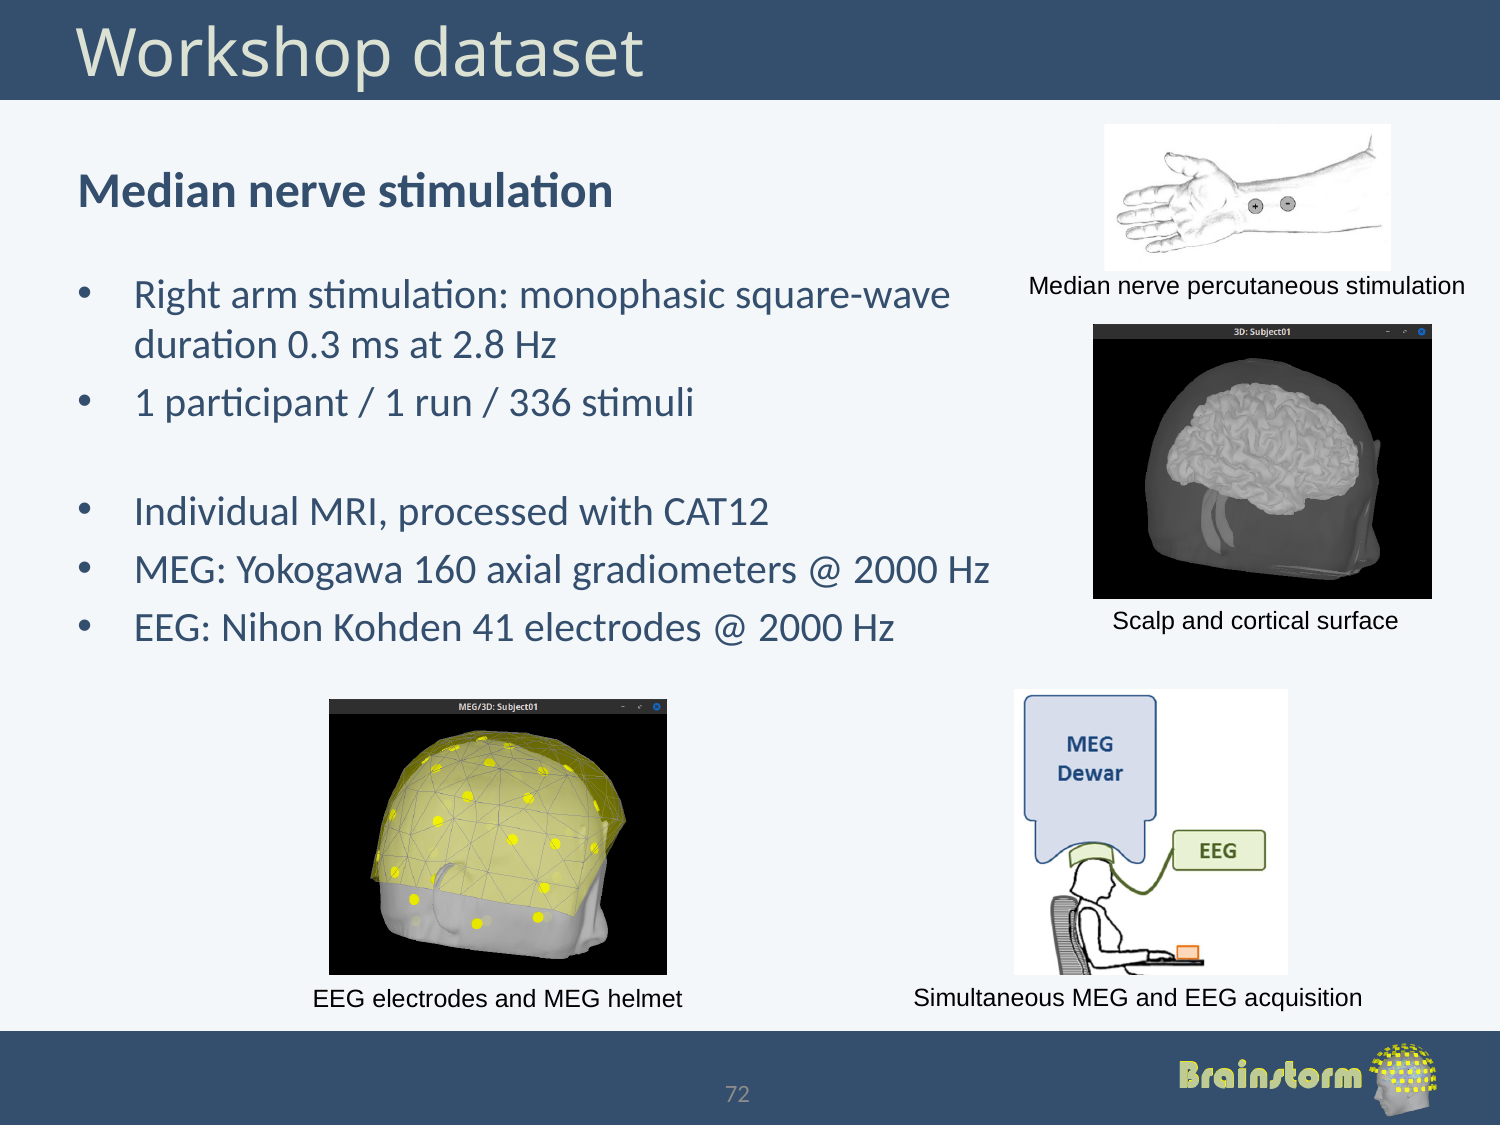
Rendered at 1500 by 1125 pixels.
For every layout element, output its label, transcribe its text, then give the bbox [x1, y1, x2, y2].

slide_number 72 [562, 1062, 913, 1123]
text_box EEG electrodes and MEG helmet [247, 975, 748, 1020]
picture [1175, 1029, 1453, 1125]
picture [1093, 324, 1432, 599]
text_box Scalp and cortical surface [1037, 597, 1475, 642]
list Median nerve stimulation Right arm stimulation: monophasic square-wave duration 0.3 ms at 2.8 Hz 1 participant / 1 run / 336 stimuli Individual MRI, processed with CAT12 MEG: Yokogawa 160 axial gradiometers @ 2000 Hz EEG: Nihon Kohden 41 electrodes @ 2000 Hz [62, 149, 1450, 1000]
picture [1104, 124, 1392, 272]
picture [1014, 689, 1288, 975]
text_box Median nerve percutaneous stimulation [997, 262, 1498, 308]
text_box Simultaneous MEG and EEG acquisition [888, 974, 1389, 1019]
picture [328, 699, 667, 975]
title Workshop dataset [0, 0, 1500, 100]
